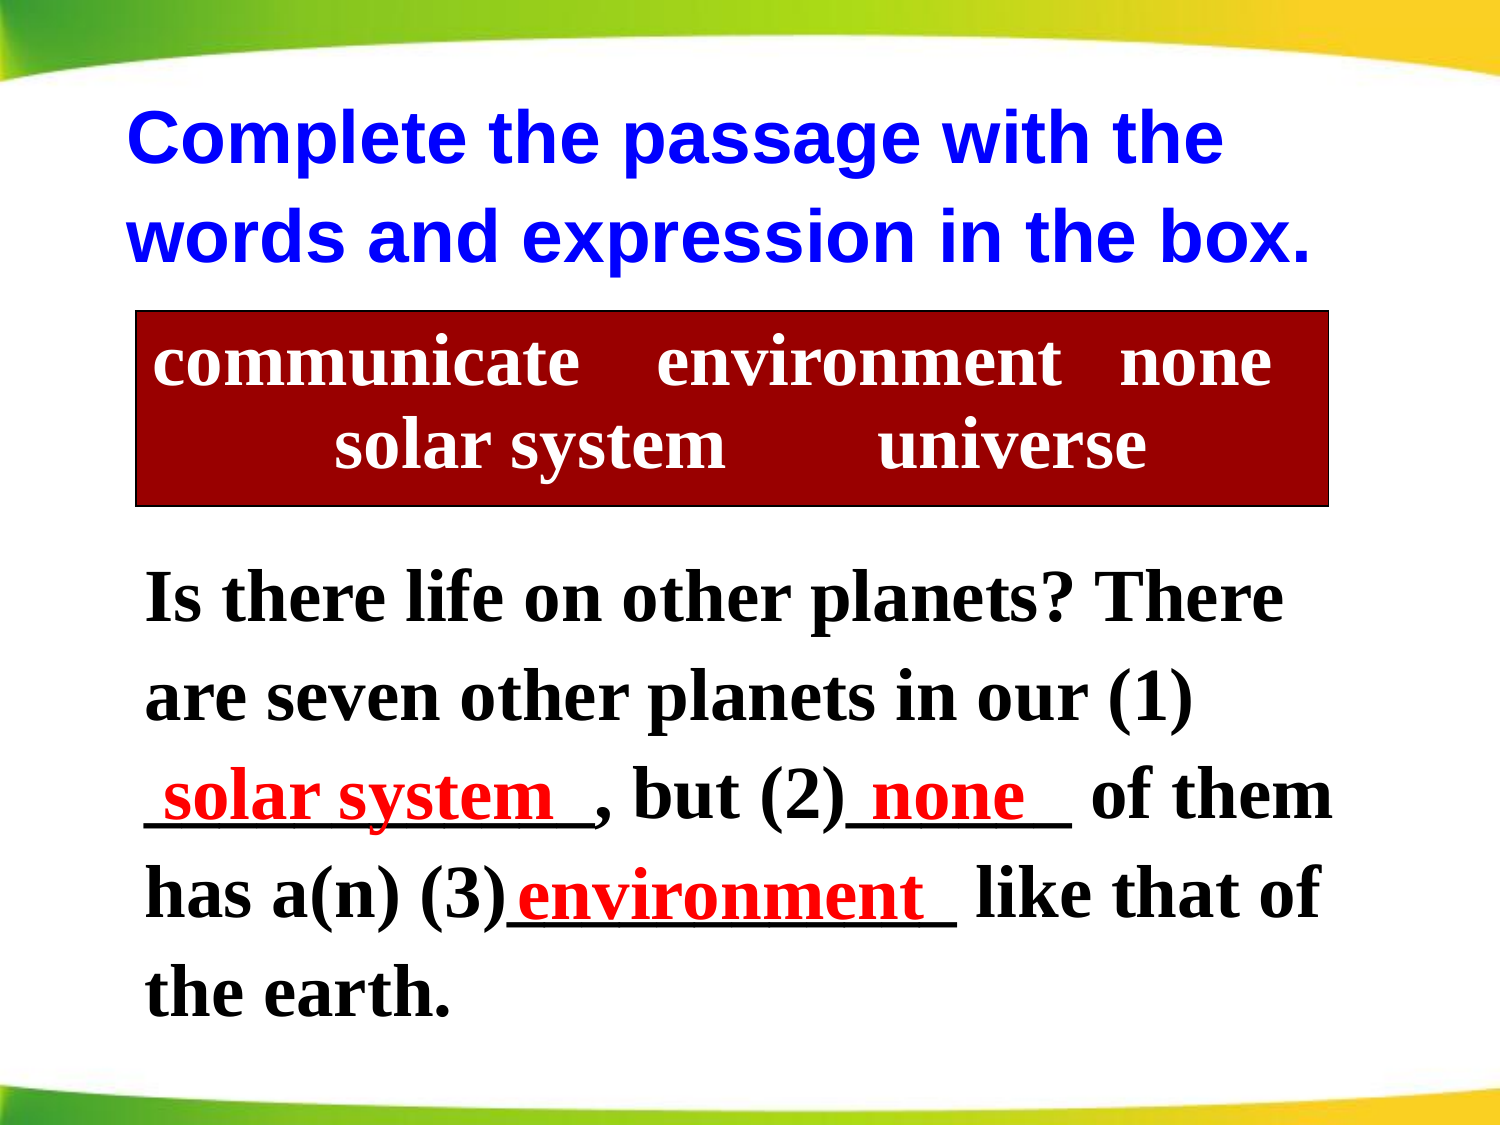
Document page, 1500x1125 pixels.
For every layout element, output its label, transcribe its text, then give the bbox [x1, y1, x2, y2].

text_box environment [502, 836, 940, 942]
table_header communicate environment none solar system universe [137, 312, 1328, 505]
picture [0, 0, 1500, 1125]
text_box solar system [148, 737, 571, 843]
text_box none [856, 737, 1041, 843]
text_box Is there life on other planets? There are seven other planets in our (1) ____________, but (2)______ of them has a(n) (3)____________ like that of the earth. [129, 529, 1394, 1040]
text_box Complete the passage with the words and expression in the box. [111, 72, 1406, 286]
